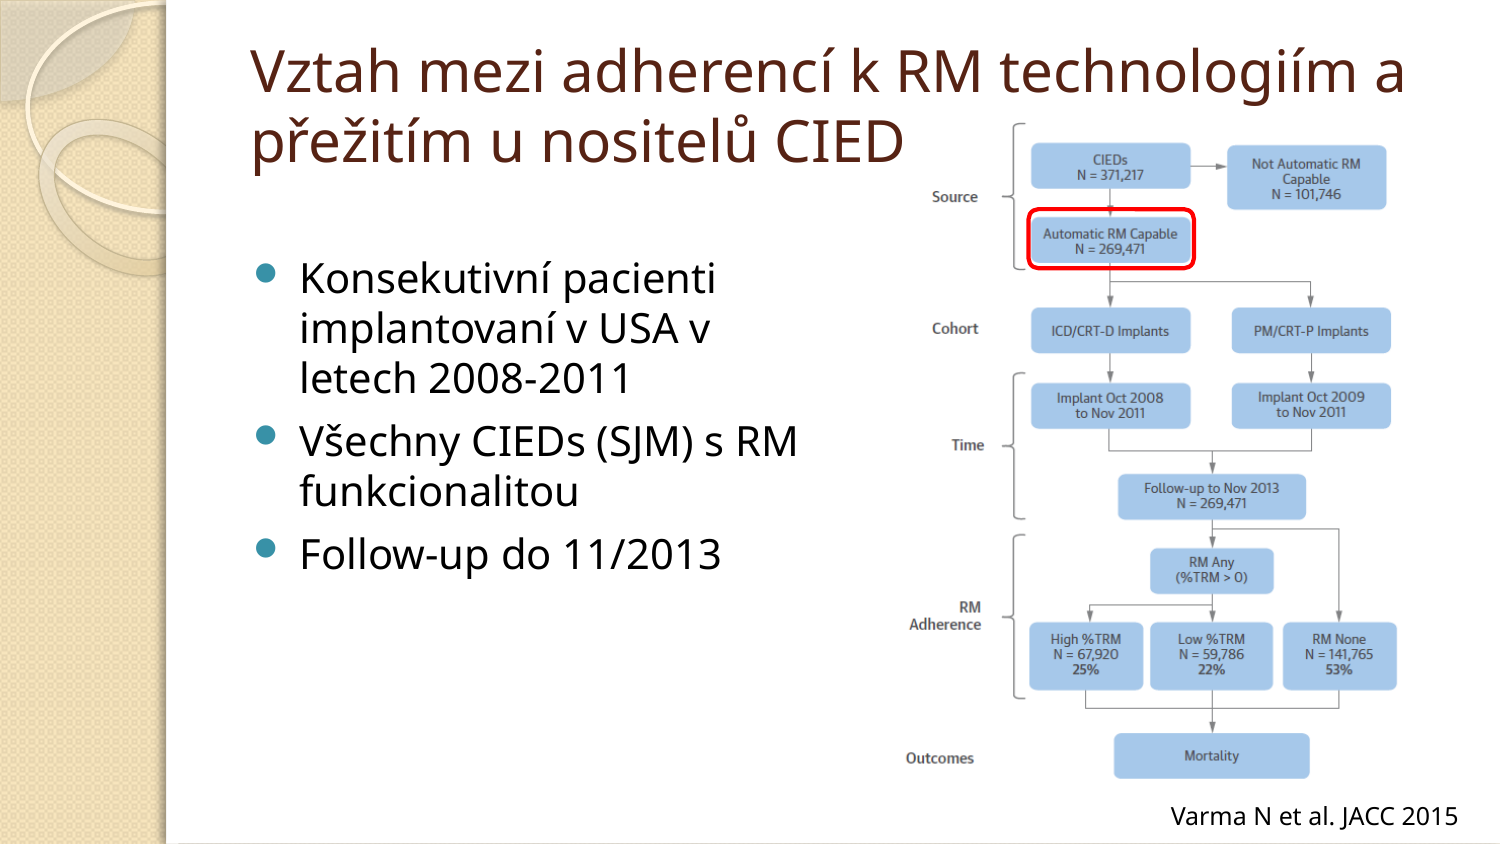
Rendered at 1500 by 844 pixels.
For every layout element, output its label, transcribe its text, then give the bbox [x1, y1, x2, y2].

title Vztah mezi adherencí k RM technologiím a přežitím u nositelů CIEDs [235, 33, 1466, 175]
list Konsekutivní pacienti implantovaní v USA v letech 2008-2011 Všechny CIEDs (SJM) s RM funkcionalitou Follow-up do 11/2013 [225, 244, 853, 751]
picture [903, 110, 1407, 787]
text_box Varma N et al. JACC 2015 [1156, 793, 1474, 838]
